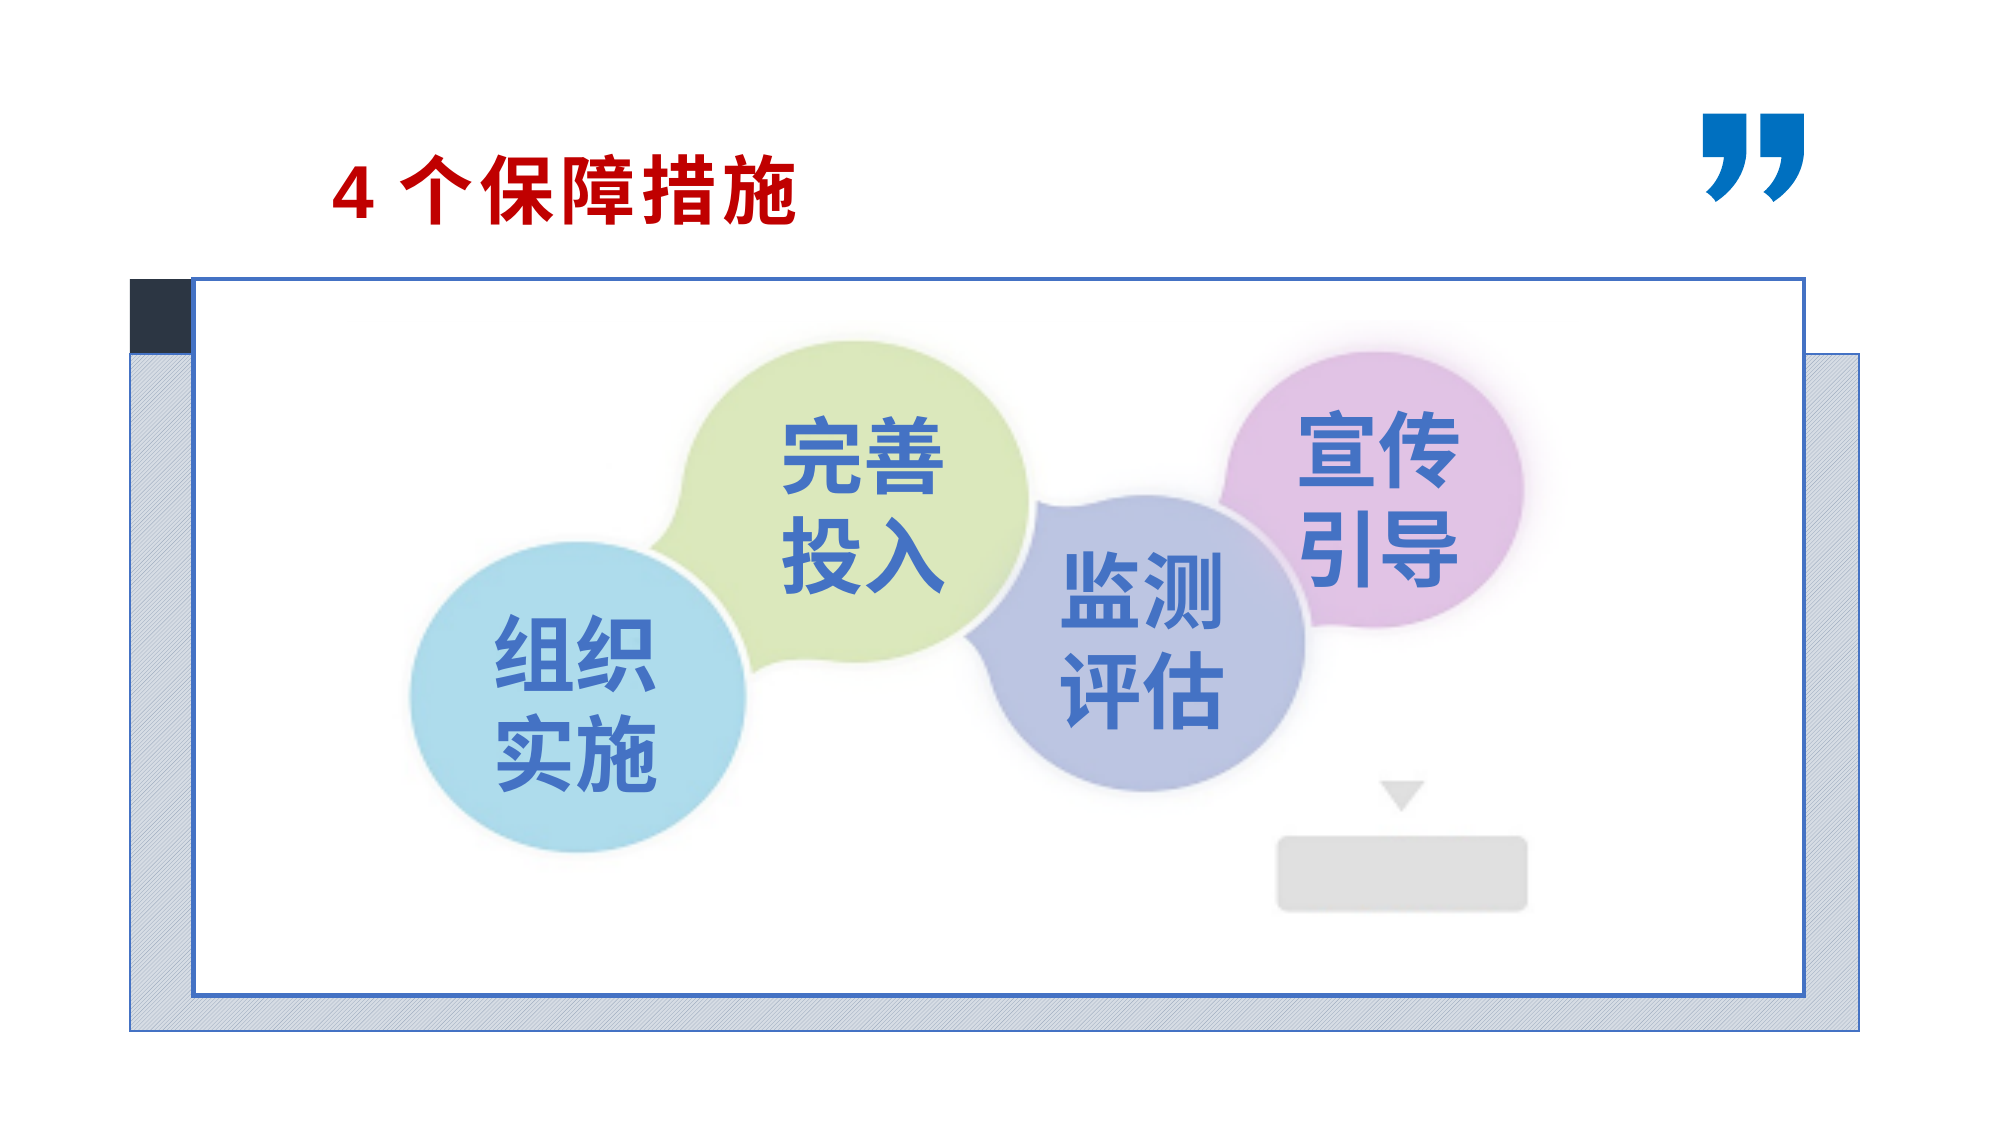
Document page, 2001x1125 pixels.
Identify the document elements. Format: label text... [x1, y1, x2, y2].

text_box [129, 353, 1860, 1032]
text_box [193, 278, 1805, 997]
text_box [129, 278, 193, 353]
text_box 4个保障措施 [153, 137, 1319, 241]
picture [346, 320, 1579, 955]
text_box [1702, 113, 1804, 202]
